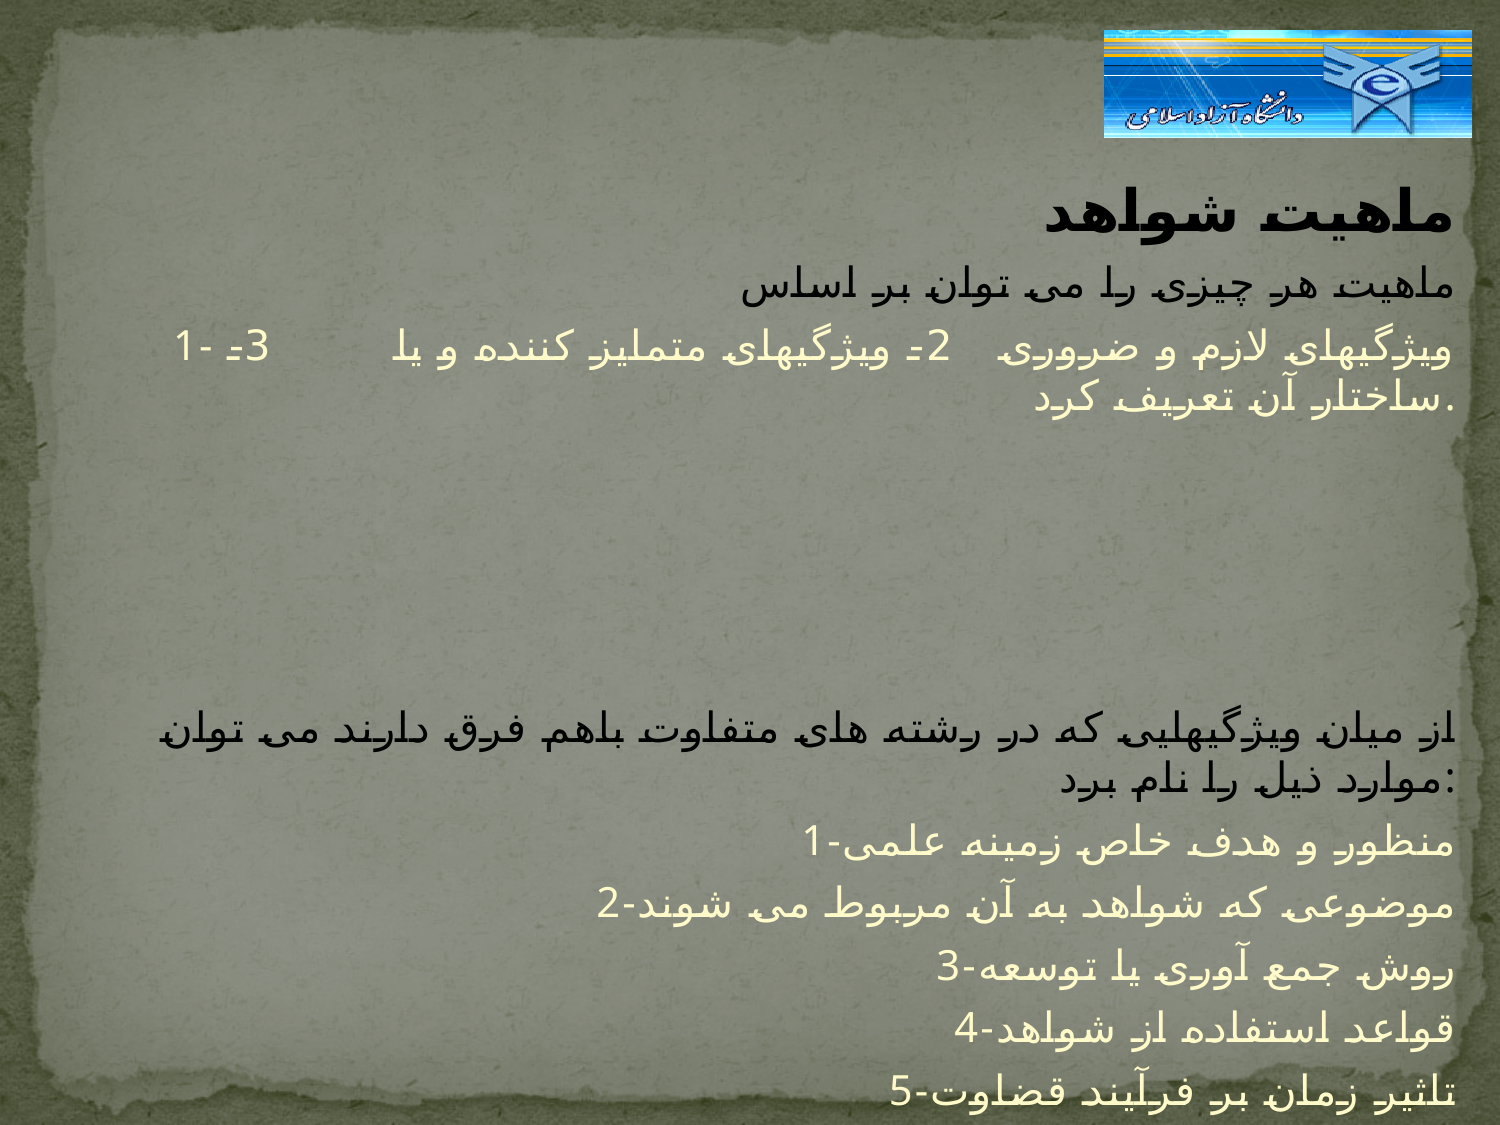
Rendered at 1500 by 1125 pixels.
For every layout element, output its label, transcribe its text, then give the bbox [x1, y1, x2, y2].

picture [1104, 30, 1472, 138]
subtitle ماهیت شواهد ماهیت هر چیزی را می توان بر اساس 1- ویژگیهای لازم و ضروری 2- ویژگیهای متمایز کننده و یا 3- ساختار آن تعریف کرد. از میان ویژگیهایی که در رشته های متفاوت باهم فرق دارند می توان موارد ذیل را نام برد: 1-منظور و هدف خاص زمینه علمی 2-موضوعی که شواهد به آن مربوط می شوند 3-روش جمع آوری یا توسعه 4-قواعد استفاده از شواهد 5-تاثیر زمان بر فرآیند قضاوت 6-میزان تاثیر شواهد بر ذهن قضاوت کننده [29, 30, 1471, 1094]
